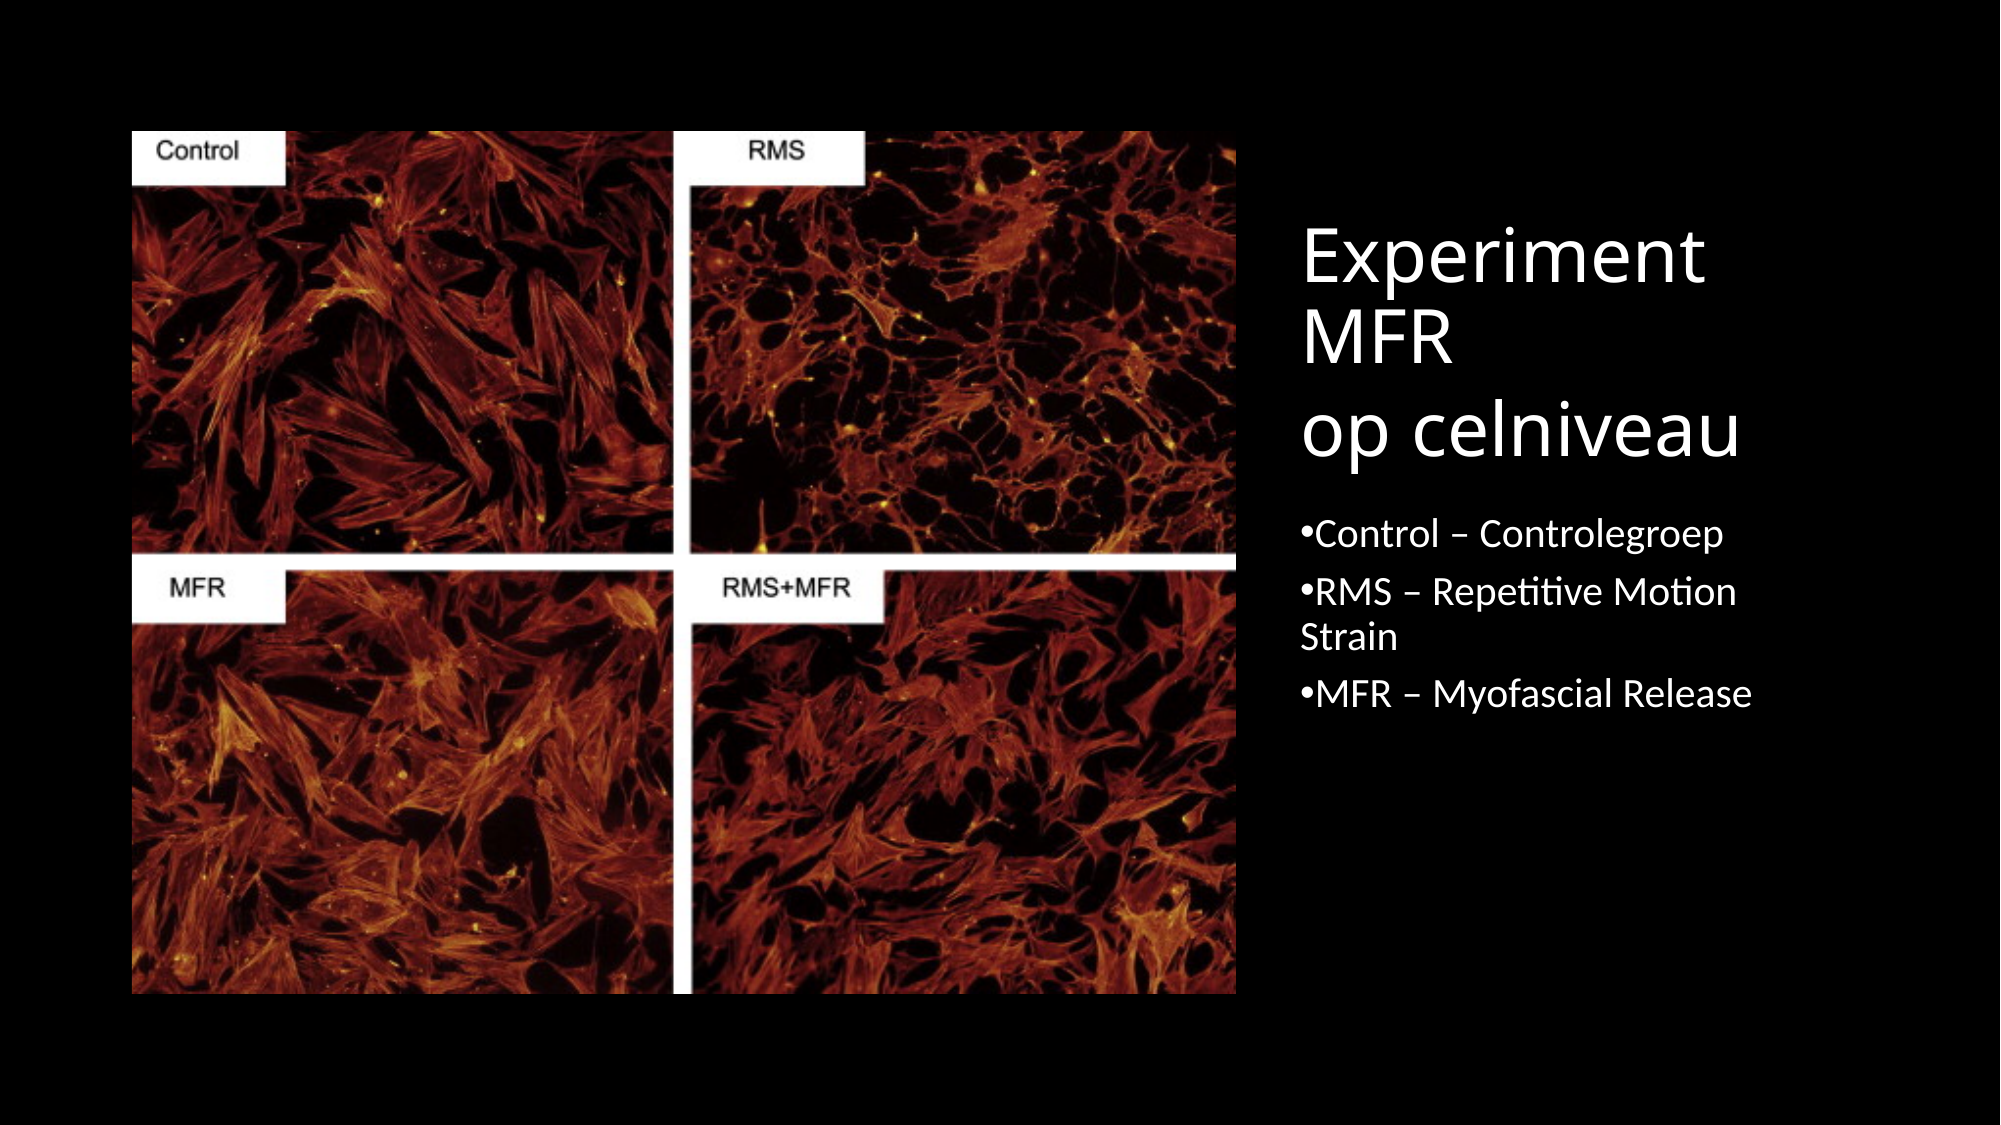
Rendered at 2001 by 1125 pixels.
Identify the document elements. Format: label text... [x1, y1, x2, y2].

picture [131, 131, 1237, 994]
text_box Control – Controlegroep RMS – Repetitive Motion Strain MFR – Myofascial Release [1285, 503, 1821, 941]
text_box Experiment MFR op celniveau [1285, 199, 1814, 481]
